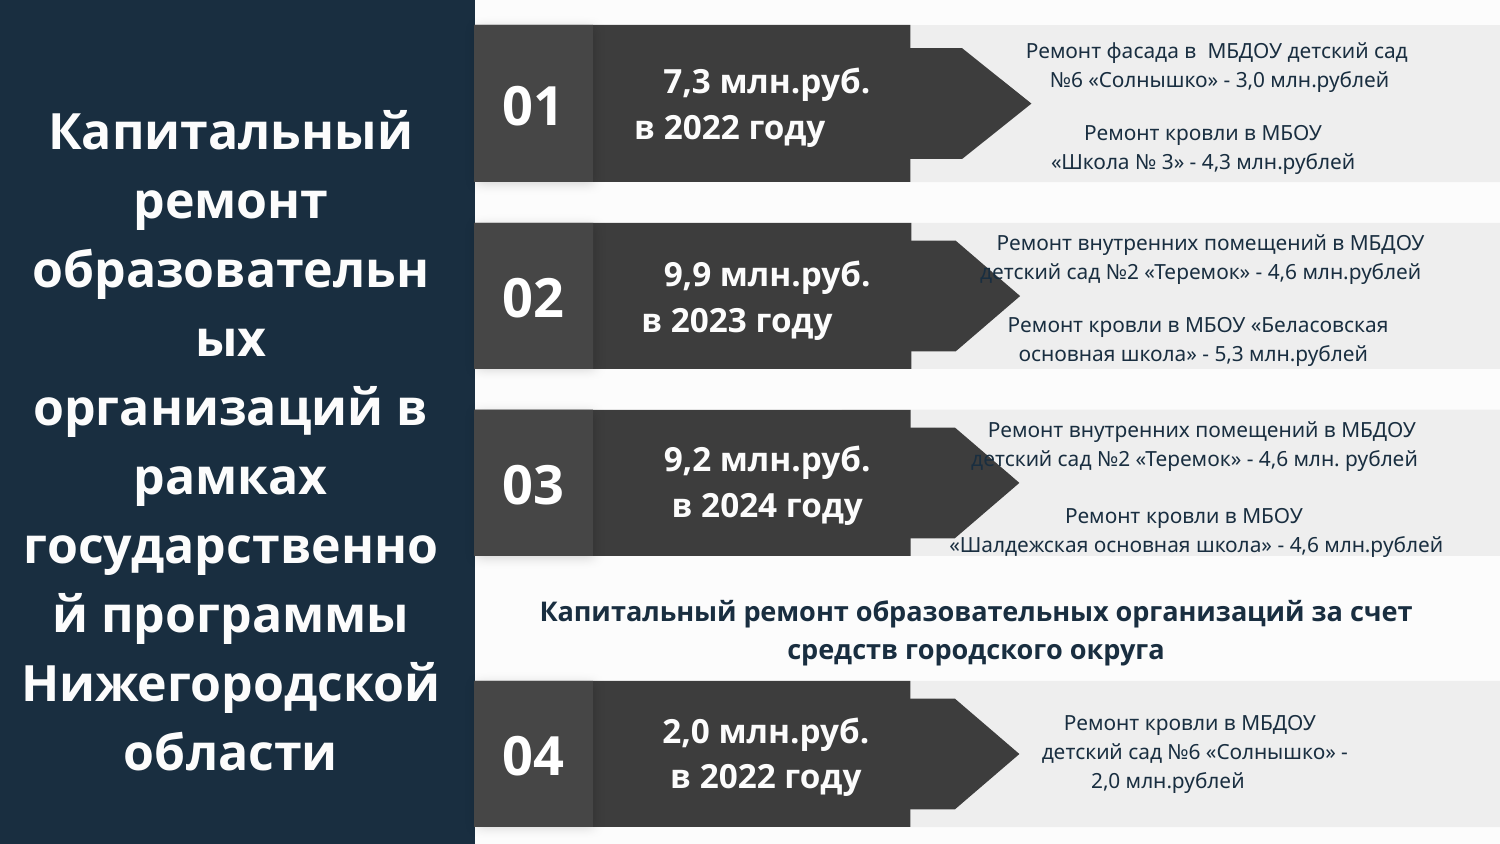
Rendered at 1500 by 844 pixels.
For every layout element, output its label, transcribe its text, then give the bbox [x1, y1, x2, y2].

text_box Капитальный ремонт образовательных организаций за счет средств городского округа [514, 583, 1438, 679]
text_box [473, 680, 1500, 828]
title Капитальный ремонт образовательных организаций в рамках государственной программы Нижегородской области [0, 280, 462, 591]
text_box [473, 409, 1500, 575]
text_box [473, 24, 1500, 183]
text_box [473, 222, 1500, 370]
